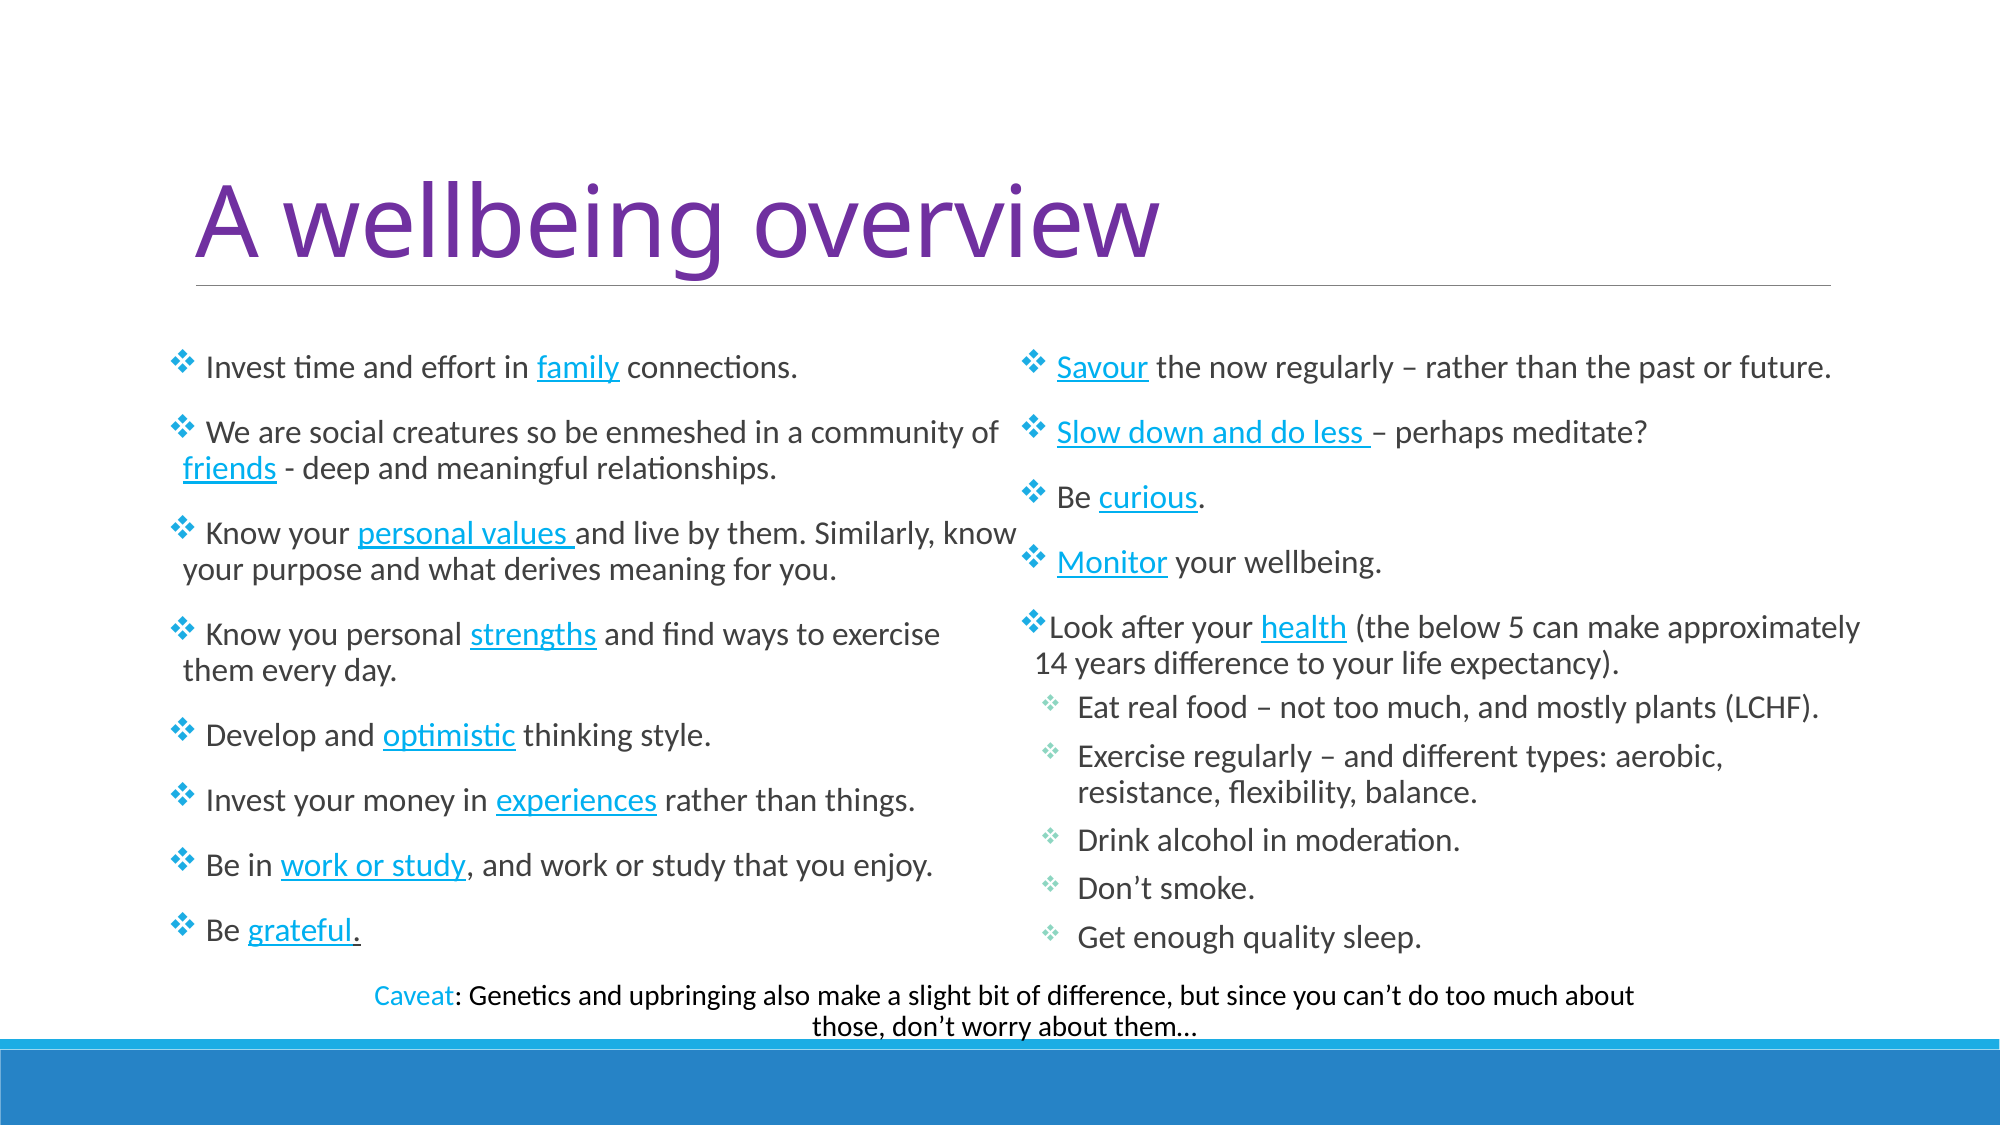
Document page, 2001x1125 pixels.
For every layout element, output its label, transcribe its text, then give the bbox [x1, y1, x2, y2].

text_box Caveat: Genetics and upbringing also make a slight bit of difference, but since you can’t do too much about those, don’t worry about them… [337, 972, 1673, 1031]
list Invest time and effort in family connections. We are social creatures so be enmeshed in a community of friends - deep and meaningful relationships. Know your personal values and live by them. Similarly, know your purpose and what derives meaning for you. Know you personal strengths and find ways to exercise them every day. Develop and optimistic thinking style. Invest your money in experiences rather than things. Be in work or study, and work or study that you enjoy. Be grateful. Savour the now regularly – rather than the past or future. Slow down and do less – perhaps meditate? Be curious. Monitor your wellbeing. Look after your health (the below 5 can make approximately 14 years difference to your life expectancy). Eat real food – not too much, and mostly plants (LCHF). Exercise regularly – and different types: aerobic, resistance, flexibility, balance. Drink alcohol in moderation. Don’t smoke. Get enough quality sleep. [168, 341, 1870, 1002]
title A wellbeing overview [180, 47, 1830, 285]
